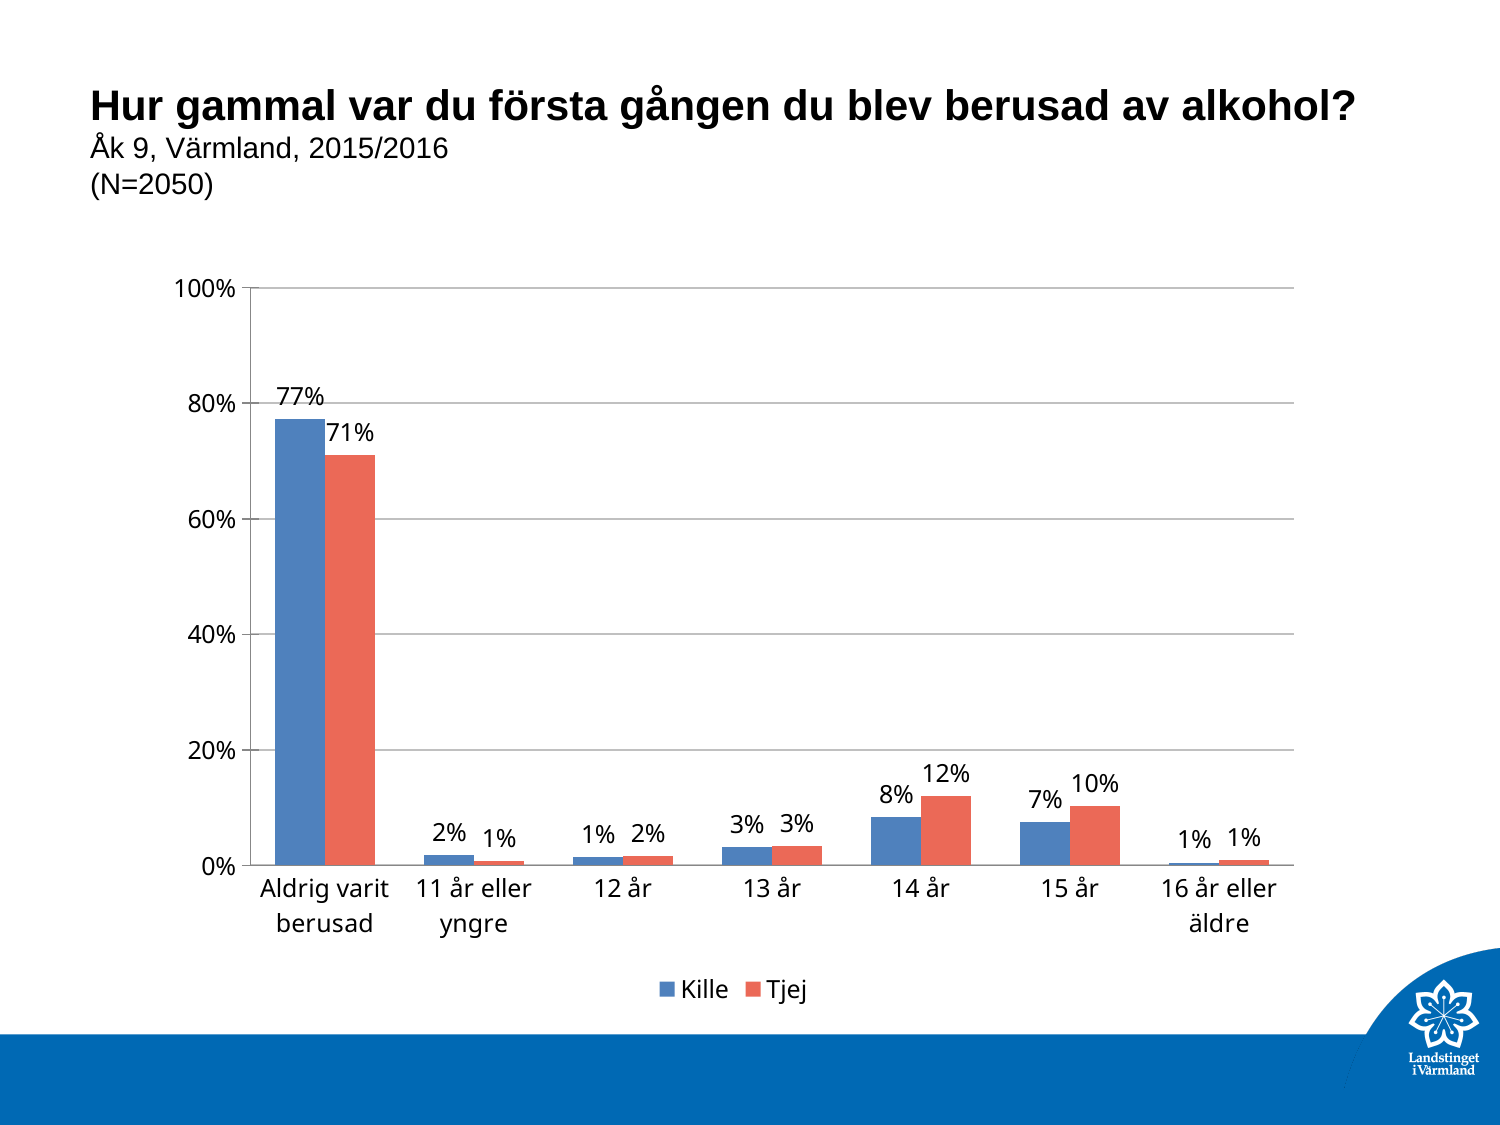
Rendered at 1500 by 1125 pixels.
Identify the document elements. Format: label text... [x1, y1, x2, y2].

picture [1343, 948, 1500, 1092]
chart [149, 255, 1318, 1013]
title Hur gammal var du första gången du blev berusad av alkohol? Åk 9, Värmland, 2015/2016 (N=2050) [75, 45, 1375, 233]
